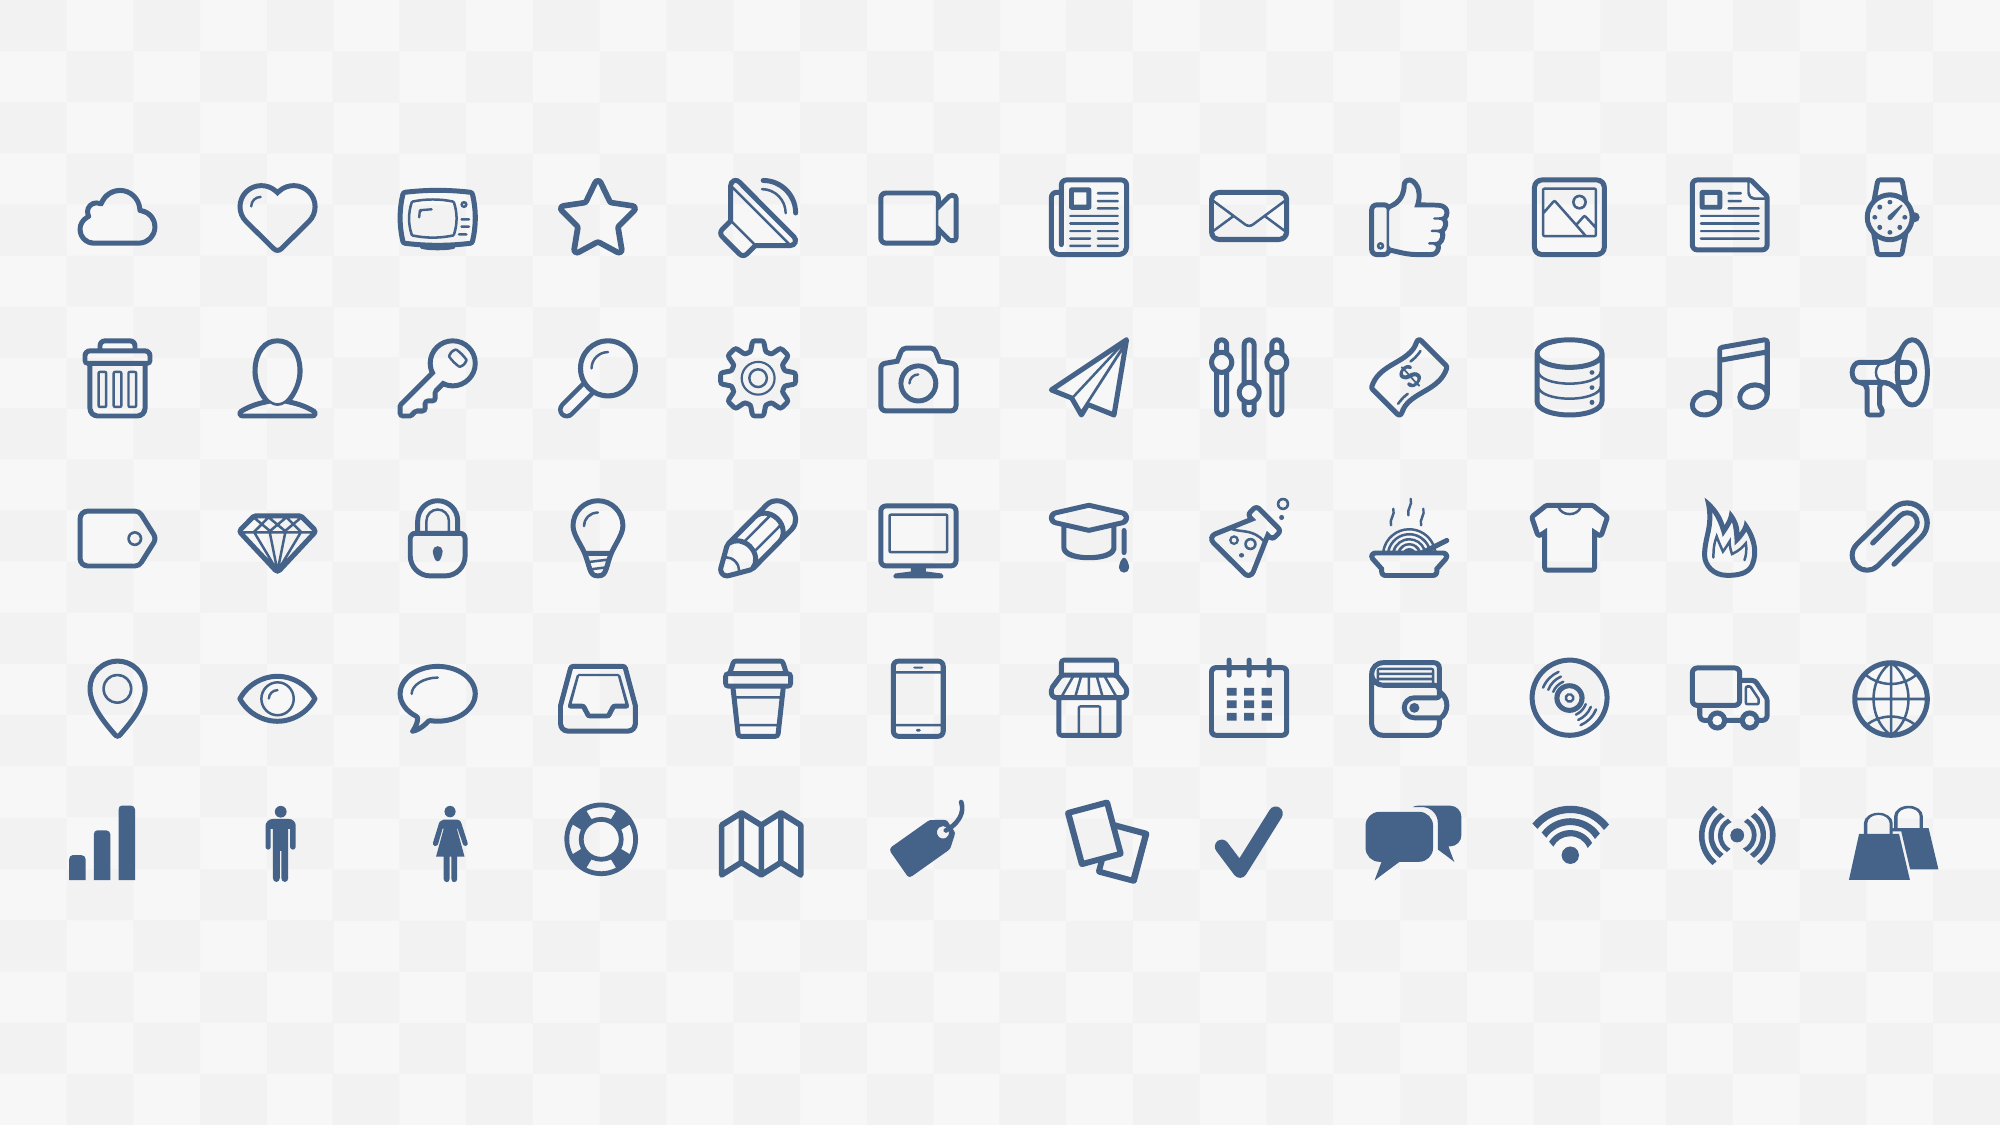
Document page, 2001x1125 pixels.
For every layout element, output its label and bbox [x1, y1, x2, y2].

text_box [69, 177, 1939, 885]
